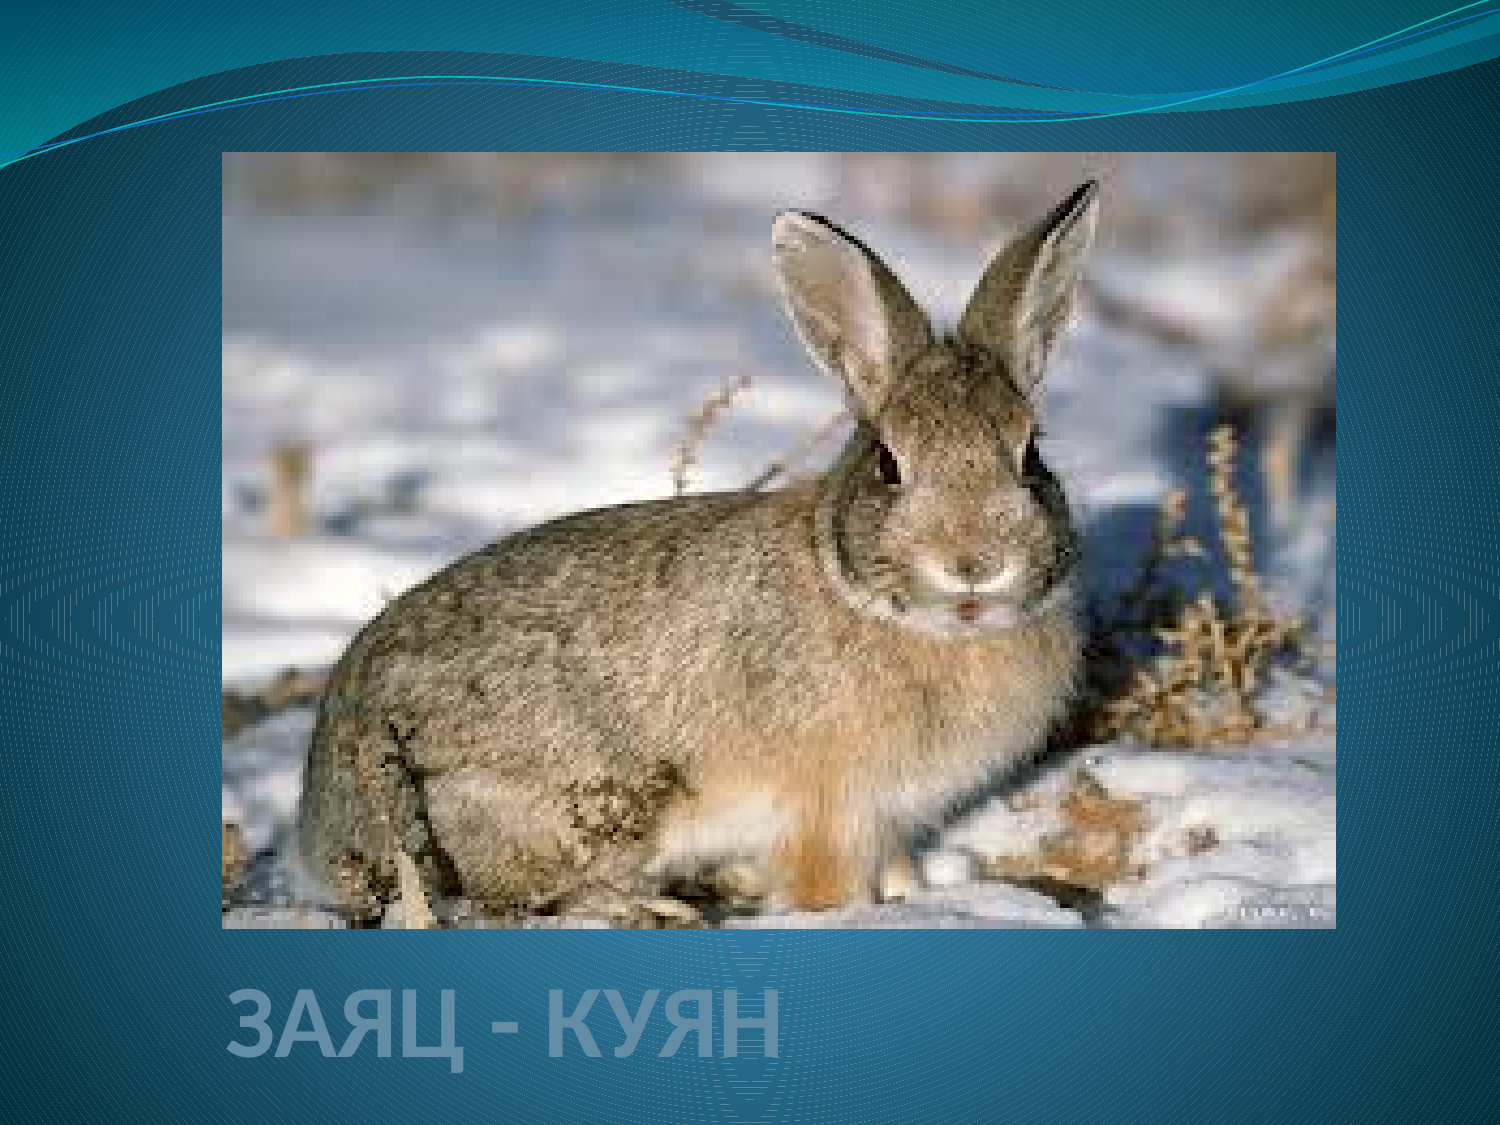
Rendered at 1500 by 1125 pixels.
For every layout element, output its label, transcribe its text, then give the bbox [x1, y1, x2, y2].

title ЗАЯЦ - КУЯН [225, 938, 1275, 1079]
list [222, 151, 1337, 930]
